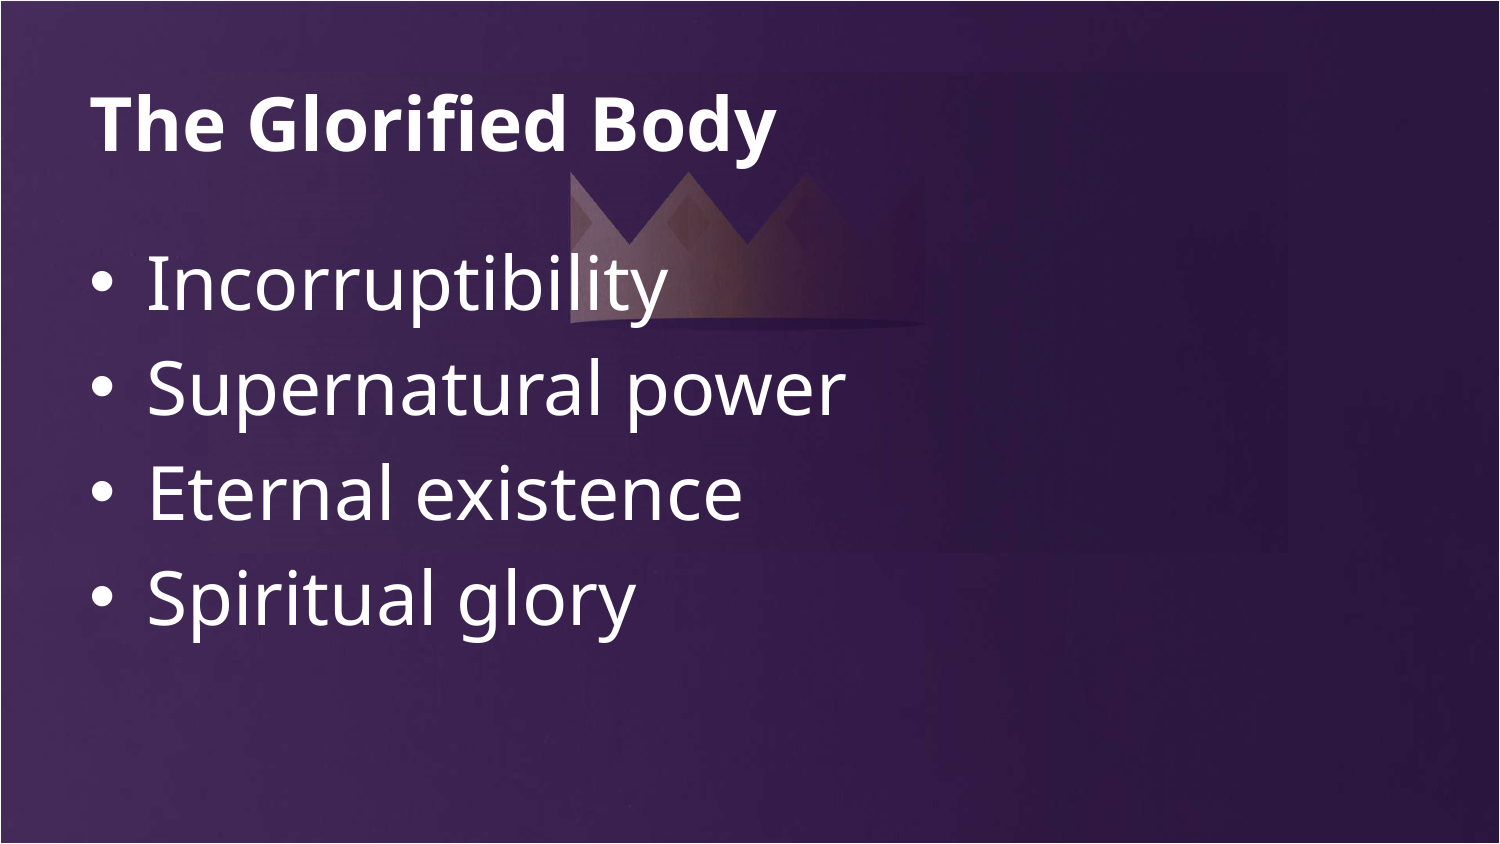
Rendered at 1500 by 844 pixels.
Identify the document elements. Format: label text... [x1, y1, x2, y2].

list Incorruptibility Supernatural power Eternal existence Spiritual glory [75, 228, 1425, 793]
title The Glorified Body [75, 45, 1425, 174]
